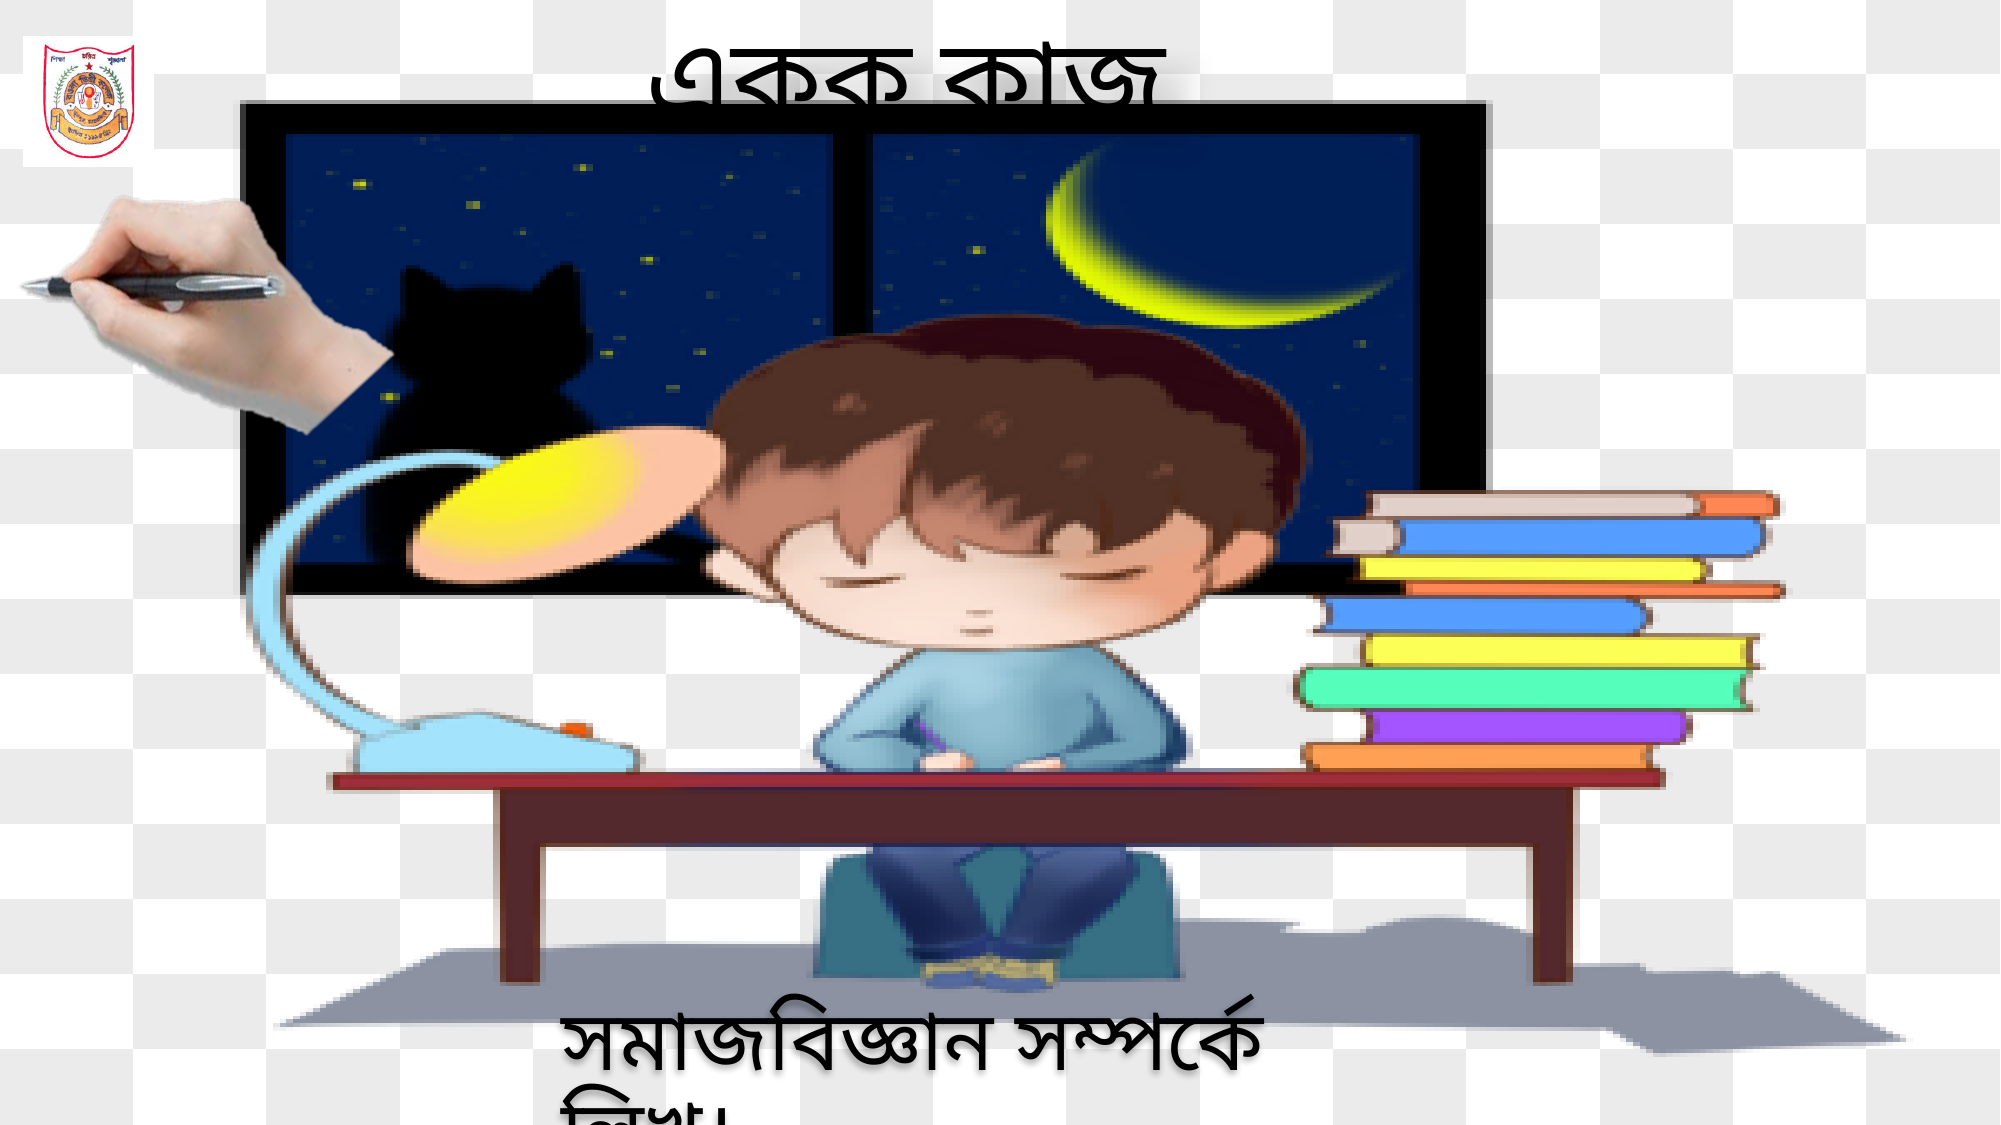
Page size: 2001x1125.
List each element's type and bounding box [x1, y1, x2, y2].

picture [22, 36, 383, 494]
list [0, 0, 2000, 1125]
